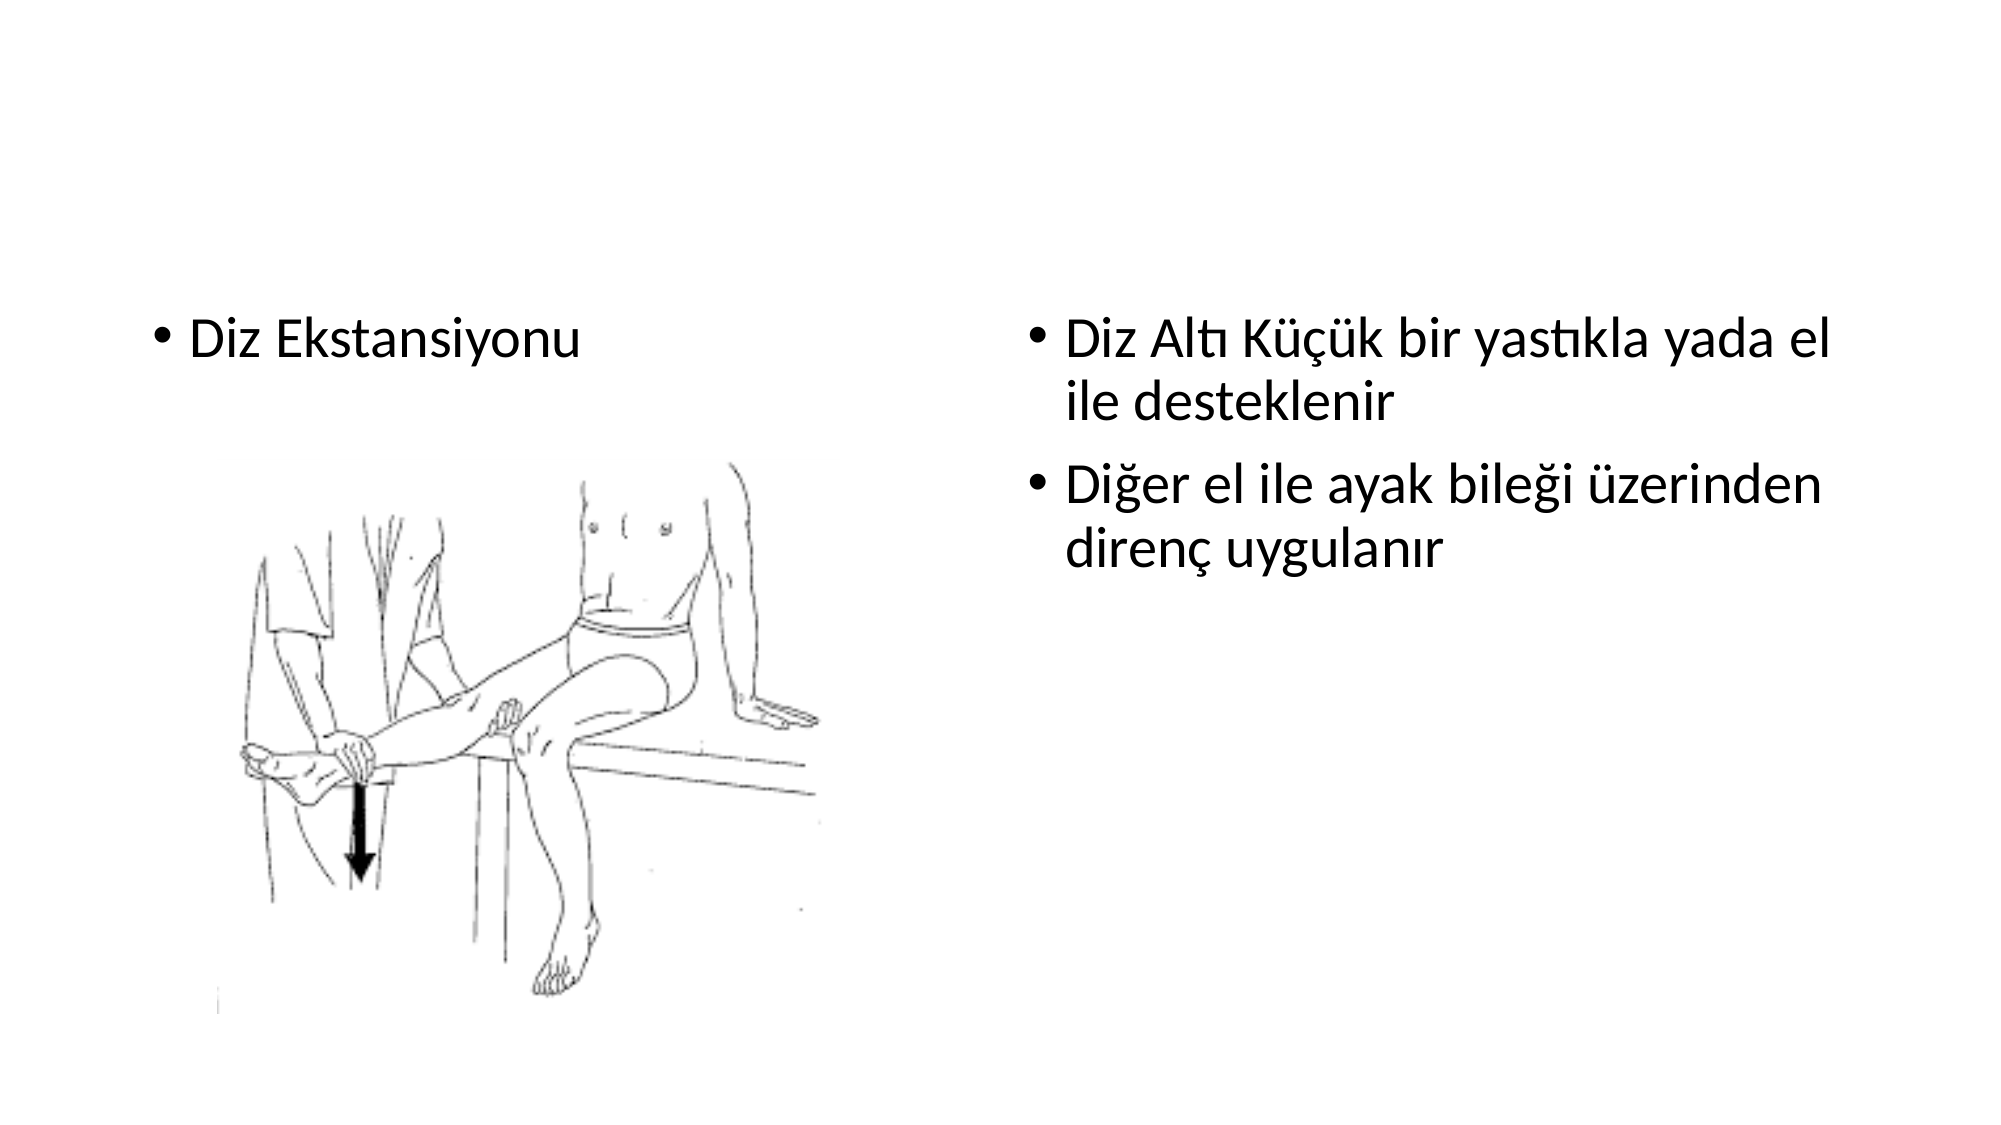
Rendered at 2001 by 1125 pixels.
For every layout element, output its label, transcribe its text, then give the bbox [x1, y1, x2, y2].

picture [217, 458, 840, 1014]
list Diz Ekstansiyonu [137, 299, 988, 1014]
list Diz Altı Küçük bir yastıkla yada el ile desteklenir Diğer el ile ayak bileği üzerinden direnç uygulanır [1012, 299, 1863, 1014]
